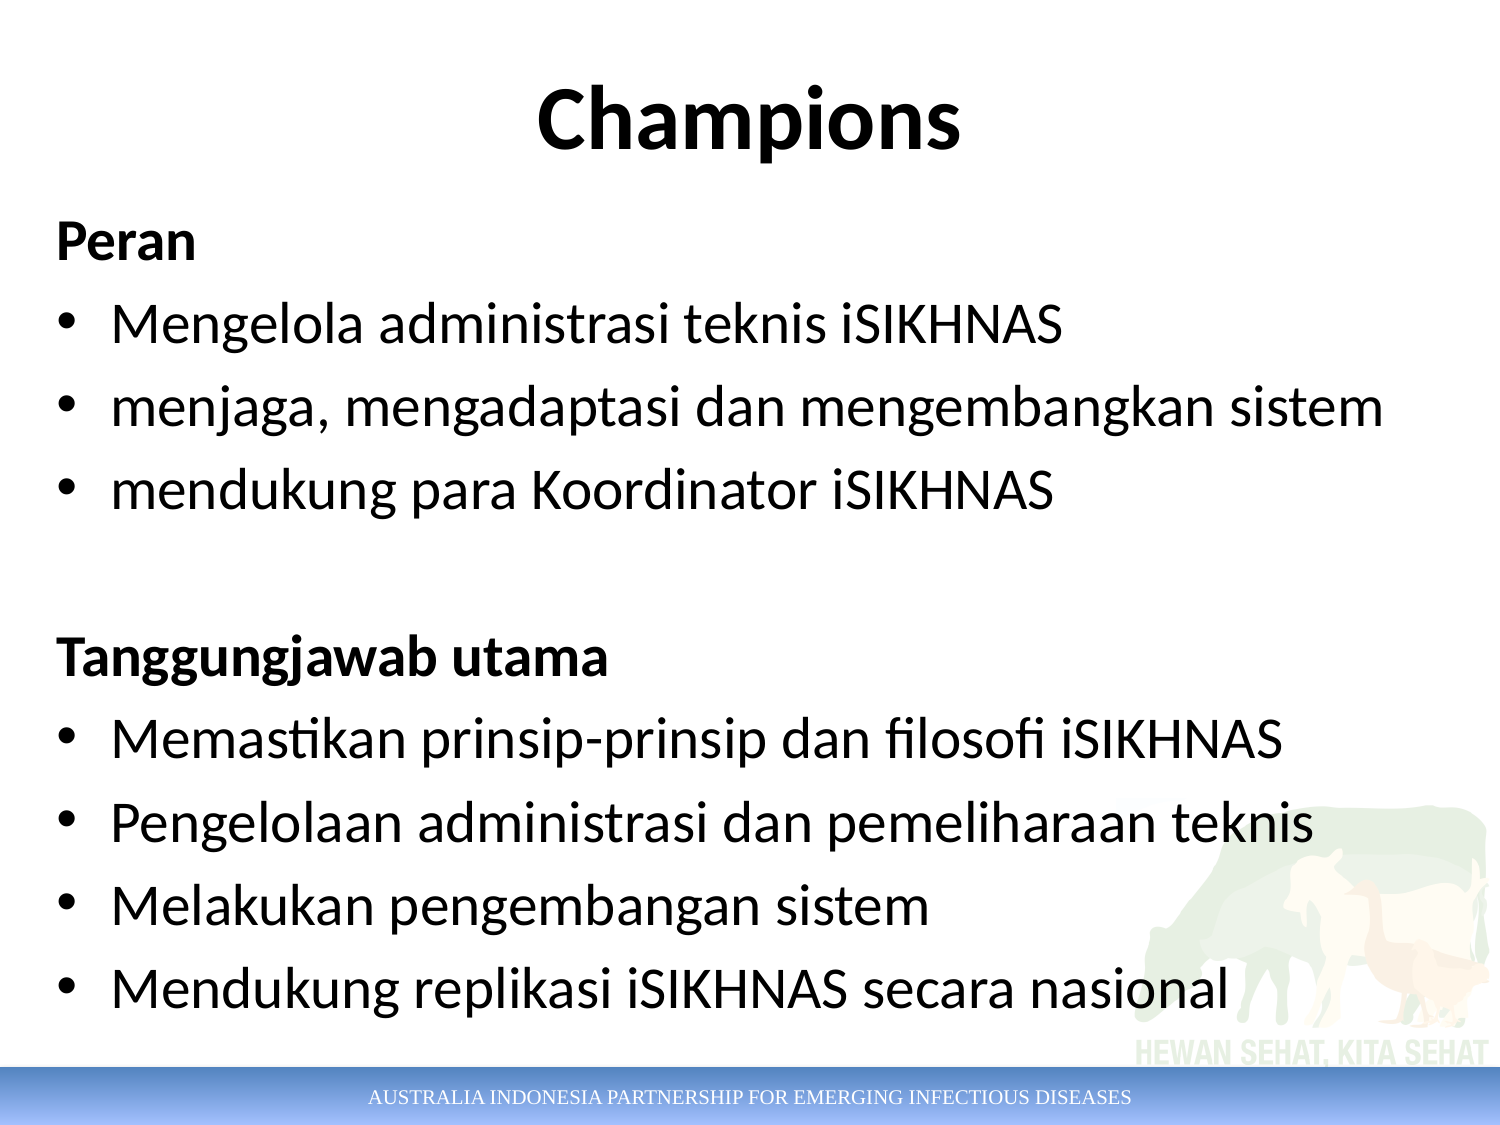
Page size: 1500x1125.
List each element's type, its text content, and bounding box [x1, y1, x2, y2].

list Peran Mengelola administrasi teknis iSIKHNAS menjaga, mengadaptasi dan mengembangkan sistem mendukung para Koordinator iSIKHNAS Tanggungjawab utama Memastikan prinsip-prinsip dan filosofi iSIKHNAS Pengelolaan administrasi dan pemeliharaan teknis Melakukan pengembangan sistem Mendukung replikasi iSIKHNAS secara nasional [41, 193, 1471, 1045]
title Champions [75, 30, 1425, 193]
